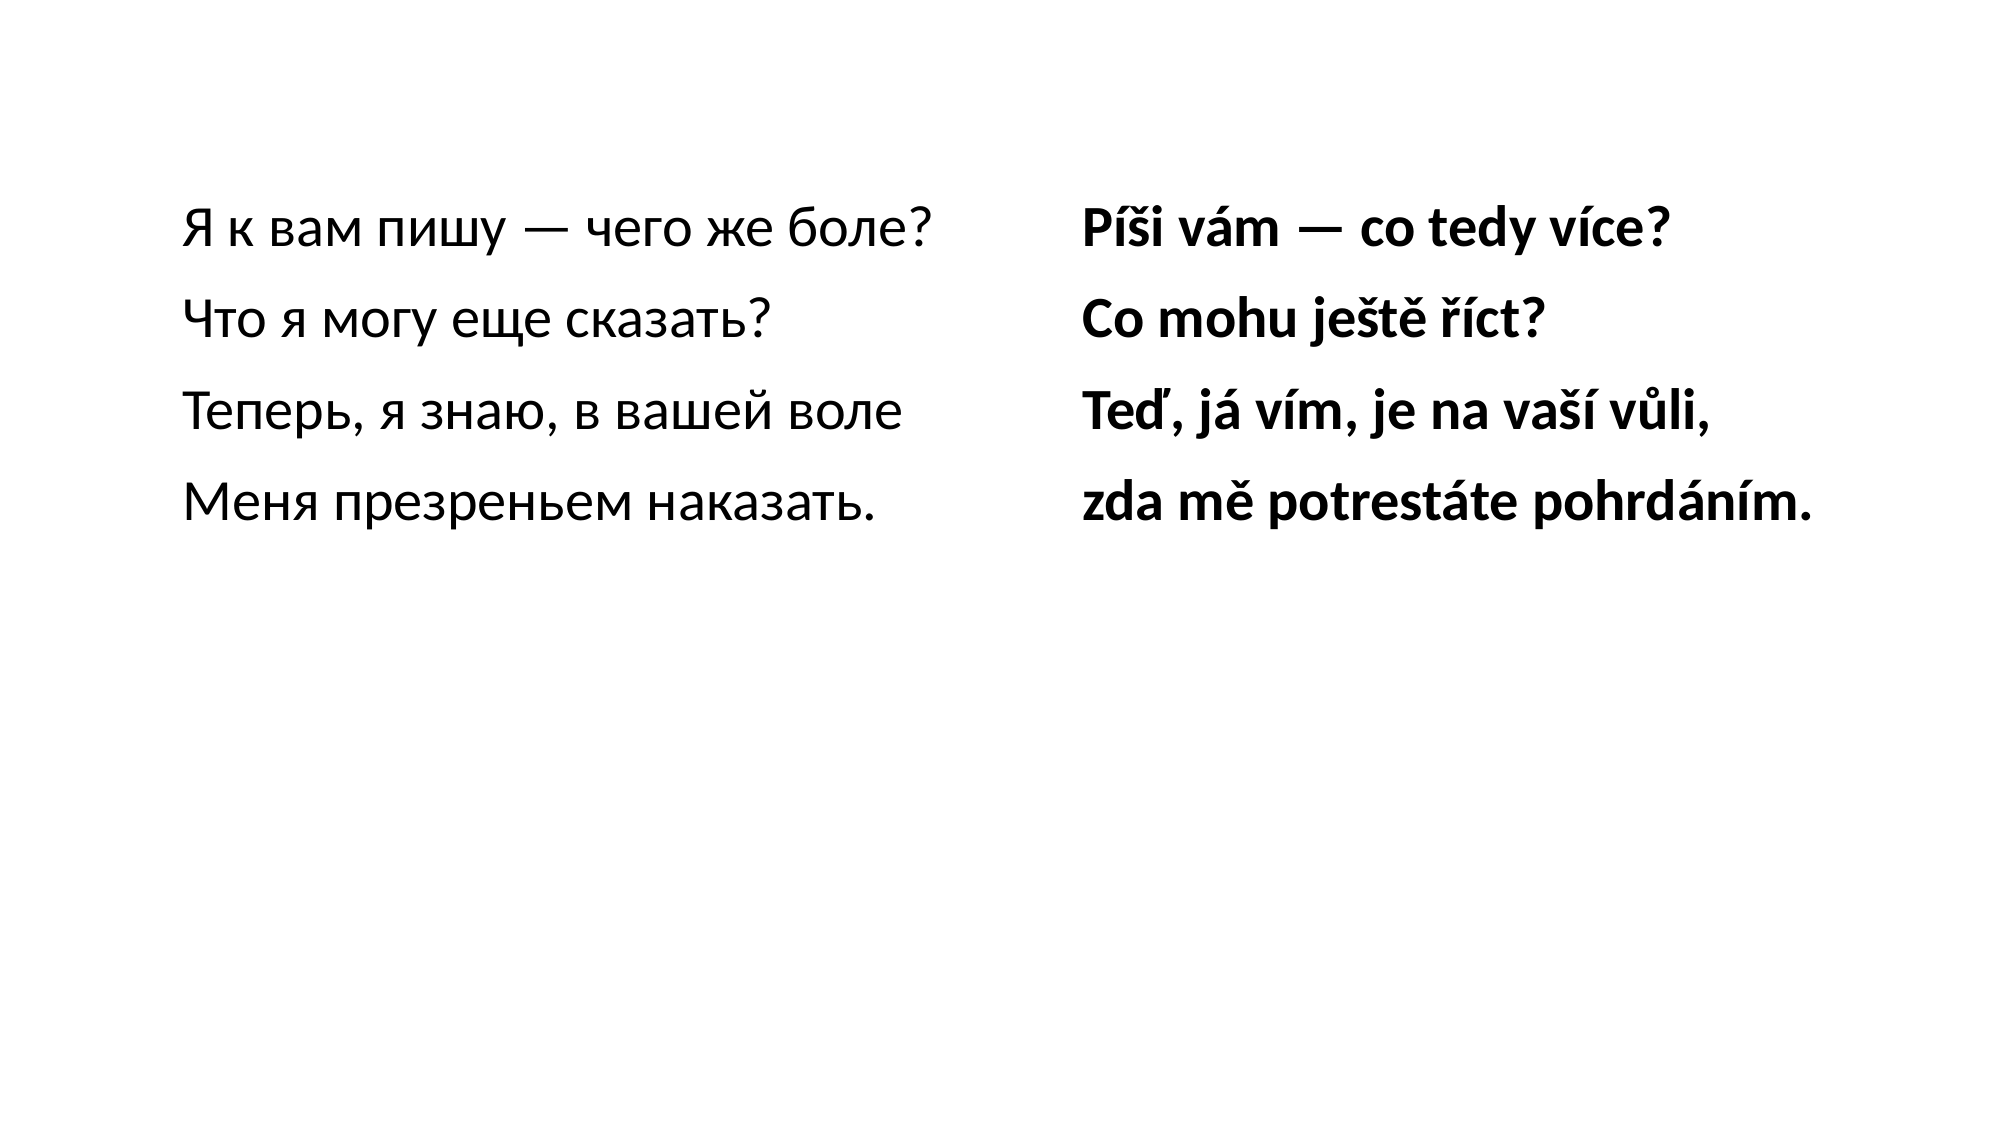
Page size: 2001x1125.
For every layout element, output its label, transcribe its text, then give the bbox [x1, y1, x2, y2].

text_box Я к вам пишу — чего же боле? Píši vám — co tedy více? Что я могу еще сказать? Co mohu ještě říct? Теперь, я знаю, в вашей воле Teď, já vím, je na vaší vůli, Меня презреньем наказать. zda mě potrestáte pohrdáním. [167, 175, 2000, 540]
